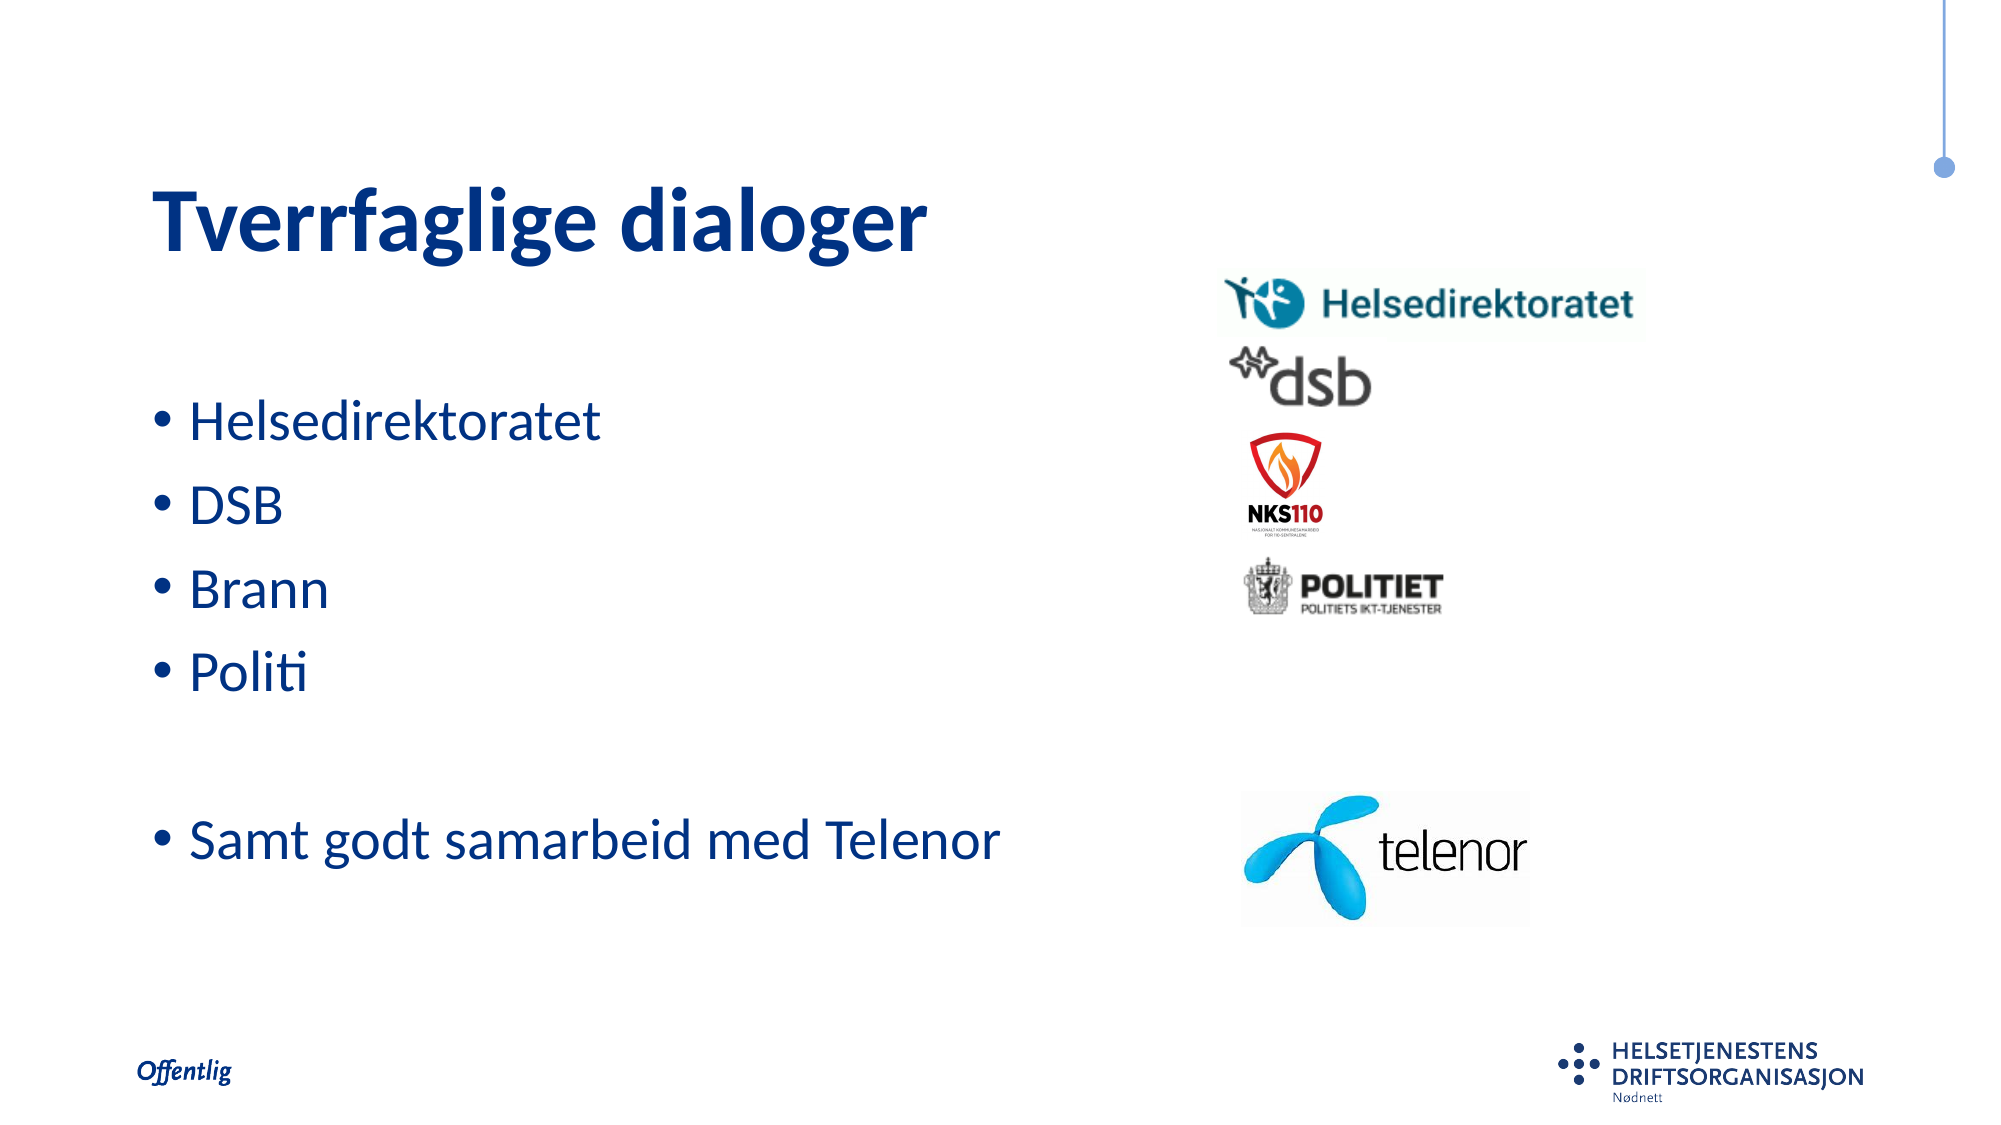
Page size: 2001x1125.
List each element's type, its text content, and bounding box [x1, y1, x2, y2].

picture [1241, 791, 1530, 933]
picture [1558, 1042, 1863, 1103]
list Helsedirektoratet DSB Brann Politi Samt godt samarbeid med Telenor [137, 382, 1863, 1010]
picture [1241, 430, 1325, 540]
picture [1241, 551, 1453, 624]
picture [1934, 0, 2001, 178]
picture [1217, 268, 1646, 418]
picture [137, 1059, 232, 1086]
title Tverrfaglige dialoger [137, 164, 1863, 359]
